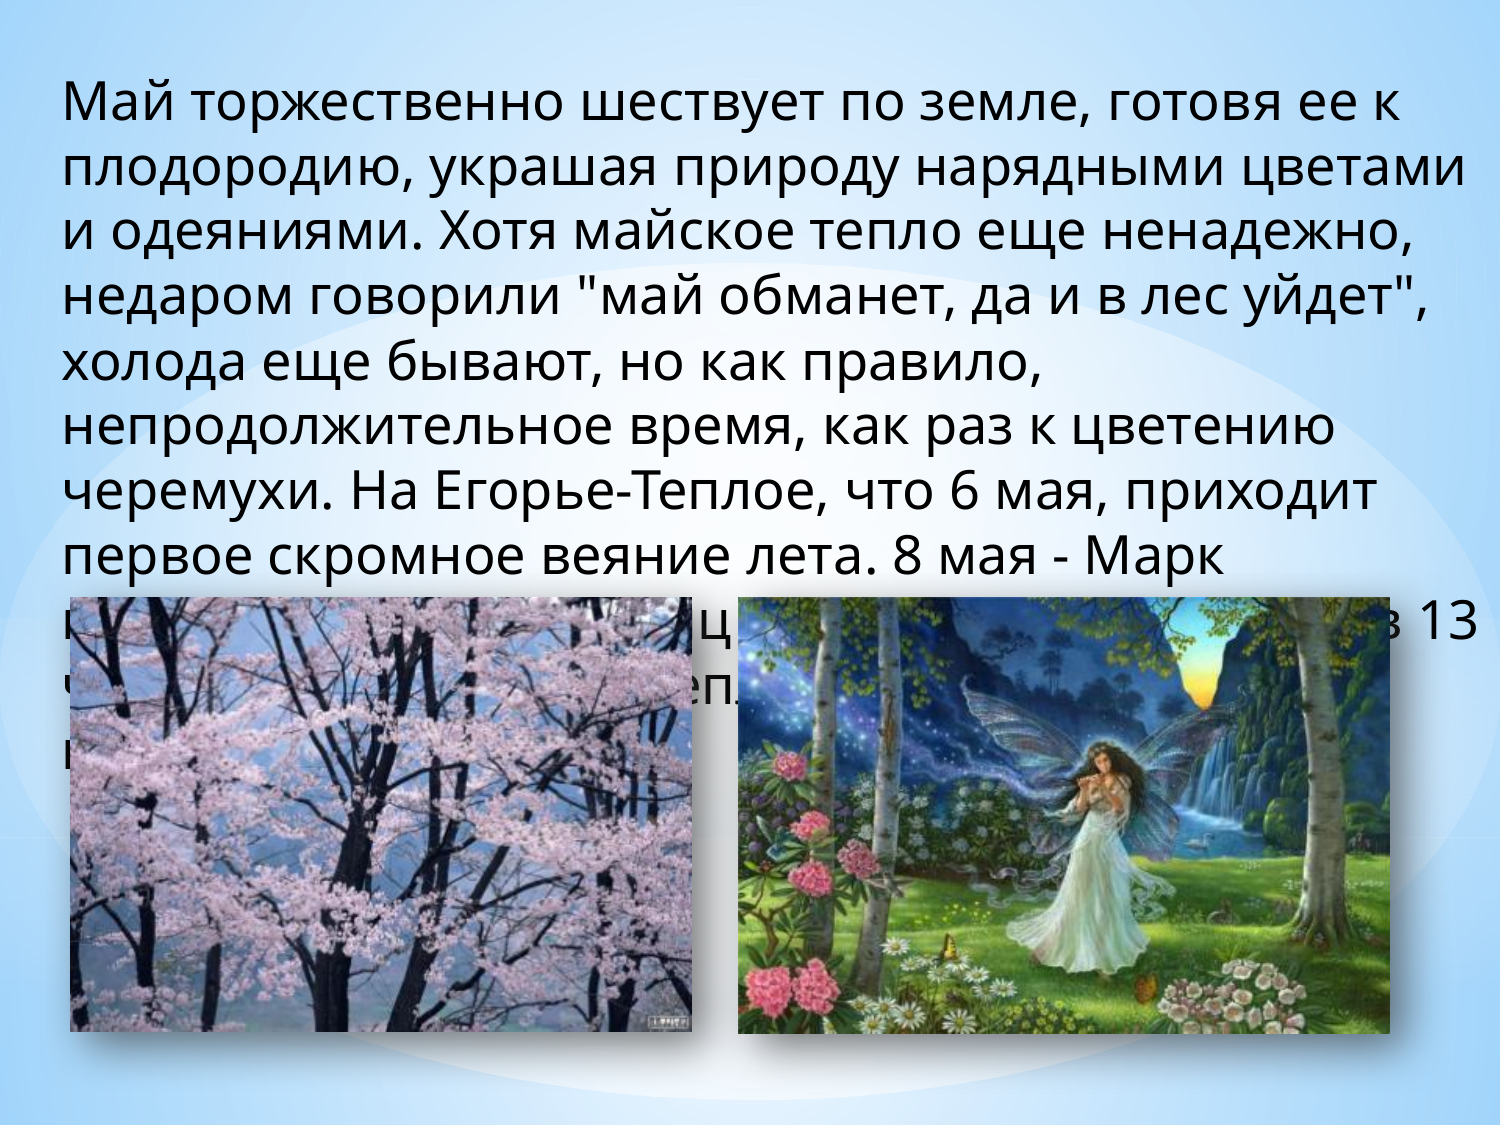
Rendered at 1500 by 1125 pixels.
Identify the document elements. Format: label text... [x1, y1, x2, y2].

picture [738, 597, 1391, 1035]
picture [70, 597, 692, 1032]
text_box Май торжественно шествует по земле, готовя ее к плодородию, украшая природу нарядными цветами и одеяниями. Хотя майское тепло еще ненадежно, недаром говорили "май обманет, да и в лес уйдет", холода еще бывают, но как правило, непродолжительное время, как раз к цветению черемухи. На Егорье-Теплое, что 6 мая, приходит первое скромное веяние лета. 8 мая - Марк приглашает певчих птиц стаями, а там уже и Яков 13 числа одаривает май теплыми безветренными ночами. [46, 58, 1500, 788]
